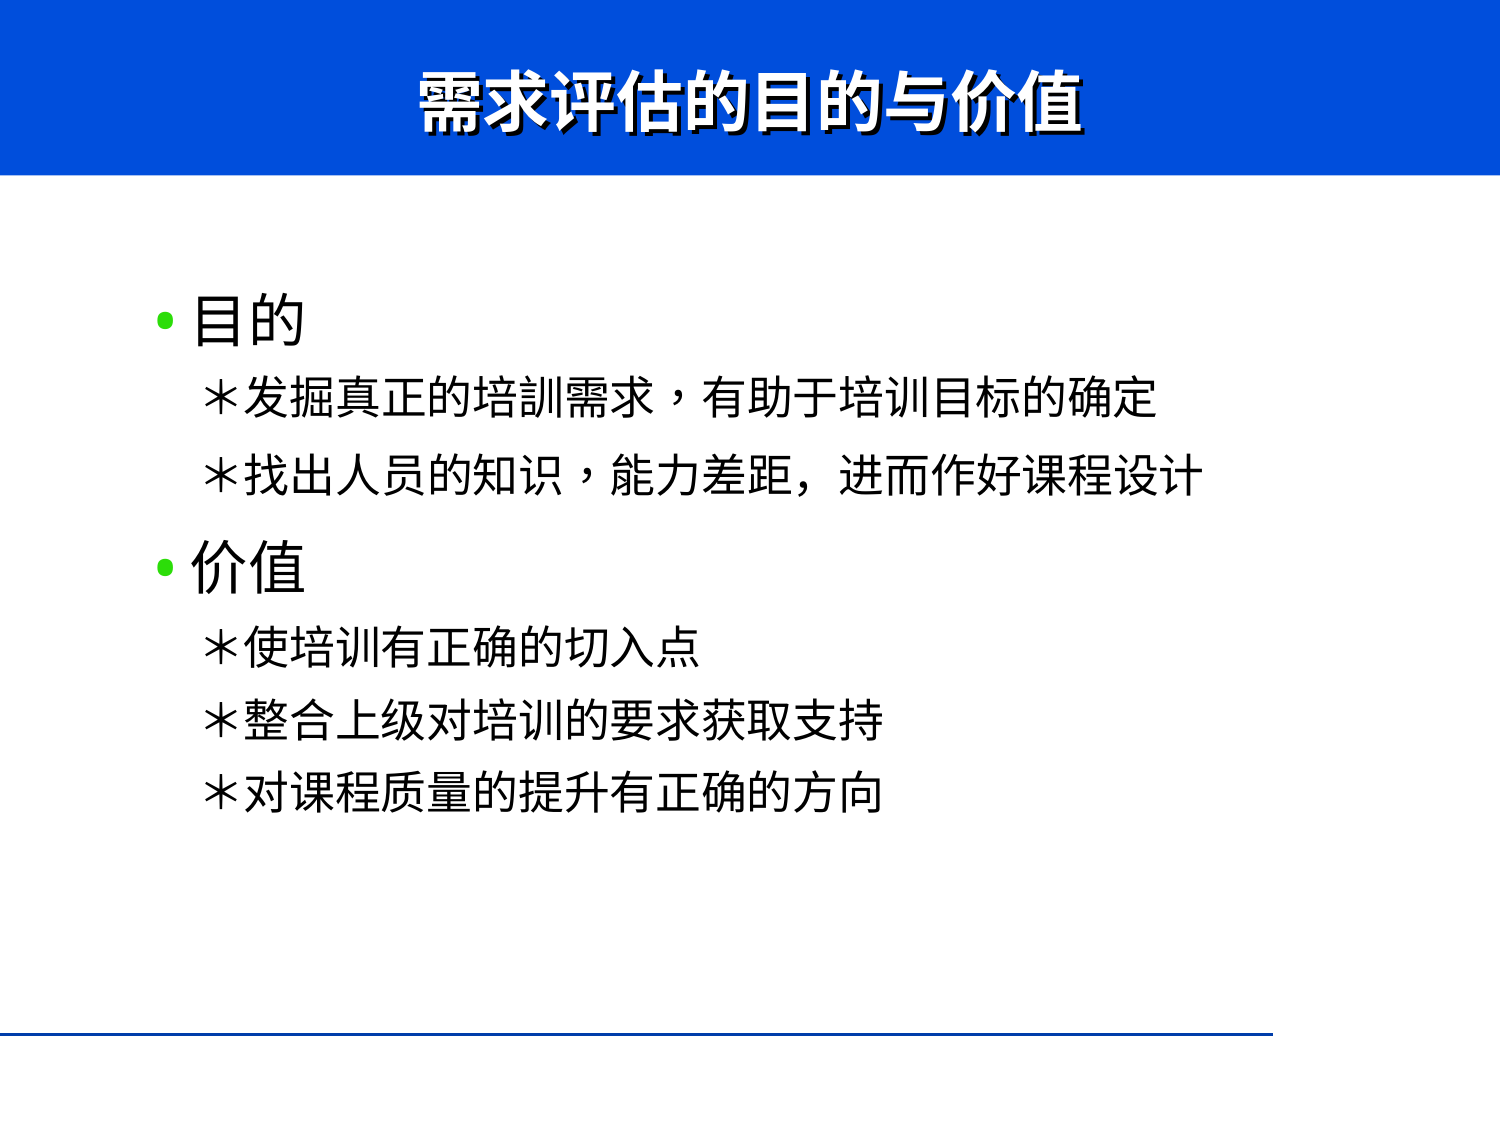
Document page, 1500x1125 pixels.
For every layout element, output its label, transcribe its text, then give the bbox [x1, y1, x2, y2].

list 目的 ＊发掘真正的培訓需求，有助于培训目标的确定 ＊找出人员的知识，能力差距，进而作好课程设计 价值 ＊使培训有正确的切入点 ＊整合上级对培训的要求获取支持 ＊对课程质量的提升有正确的方向 [137, 287, 1388, 1025]
title 需求评估的目的与价值 [112, 49, 1388, 150]
